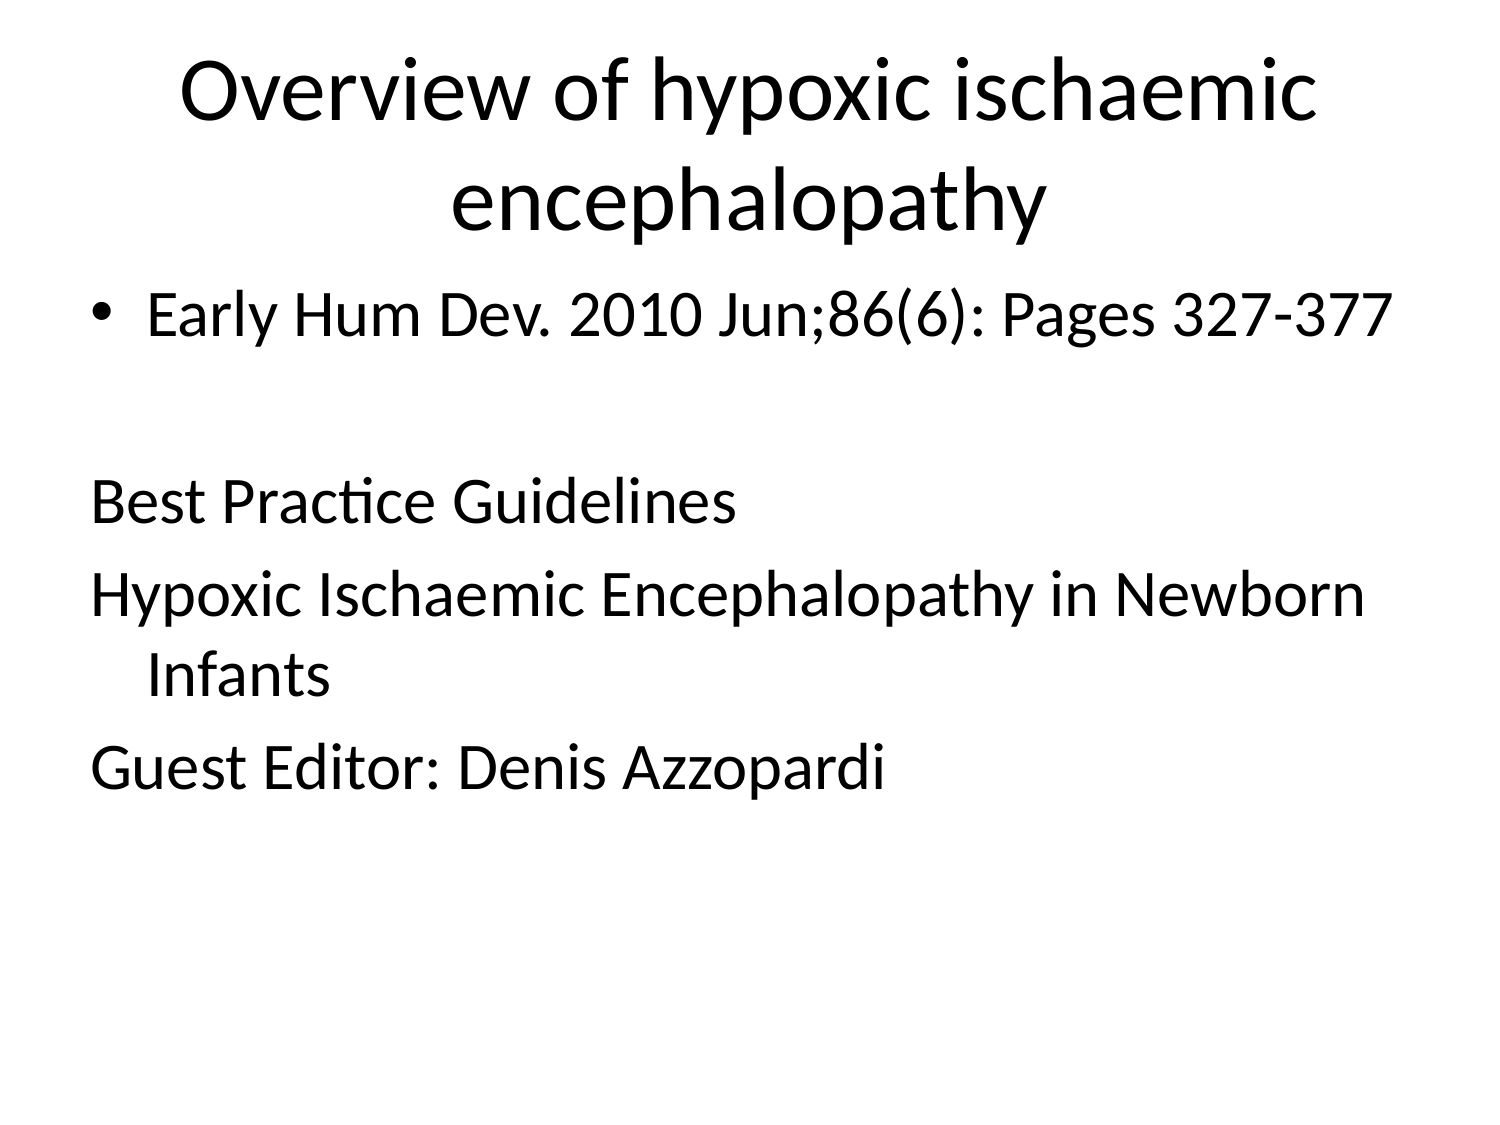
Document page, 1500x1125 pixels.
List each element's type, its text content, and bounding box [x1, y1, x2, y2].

list Early Hum Dev. 2010 Jun;86(6): Pages 327-377 Best Practice Guidelines Hypoxic Ischaemic Encephalopathy in Newborn Infants Guest Editor: Denis Azzopardi [74, 262, 1426, 1006]
title Overview of hypoxic ischaemic encephalopathy [74, 44, 1426, 233]
